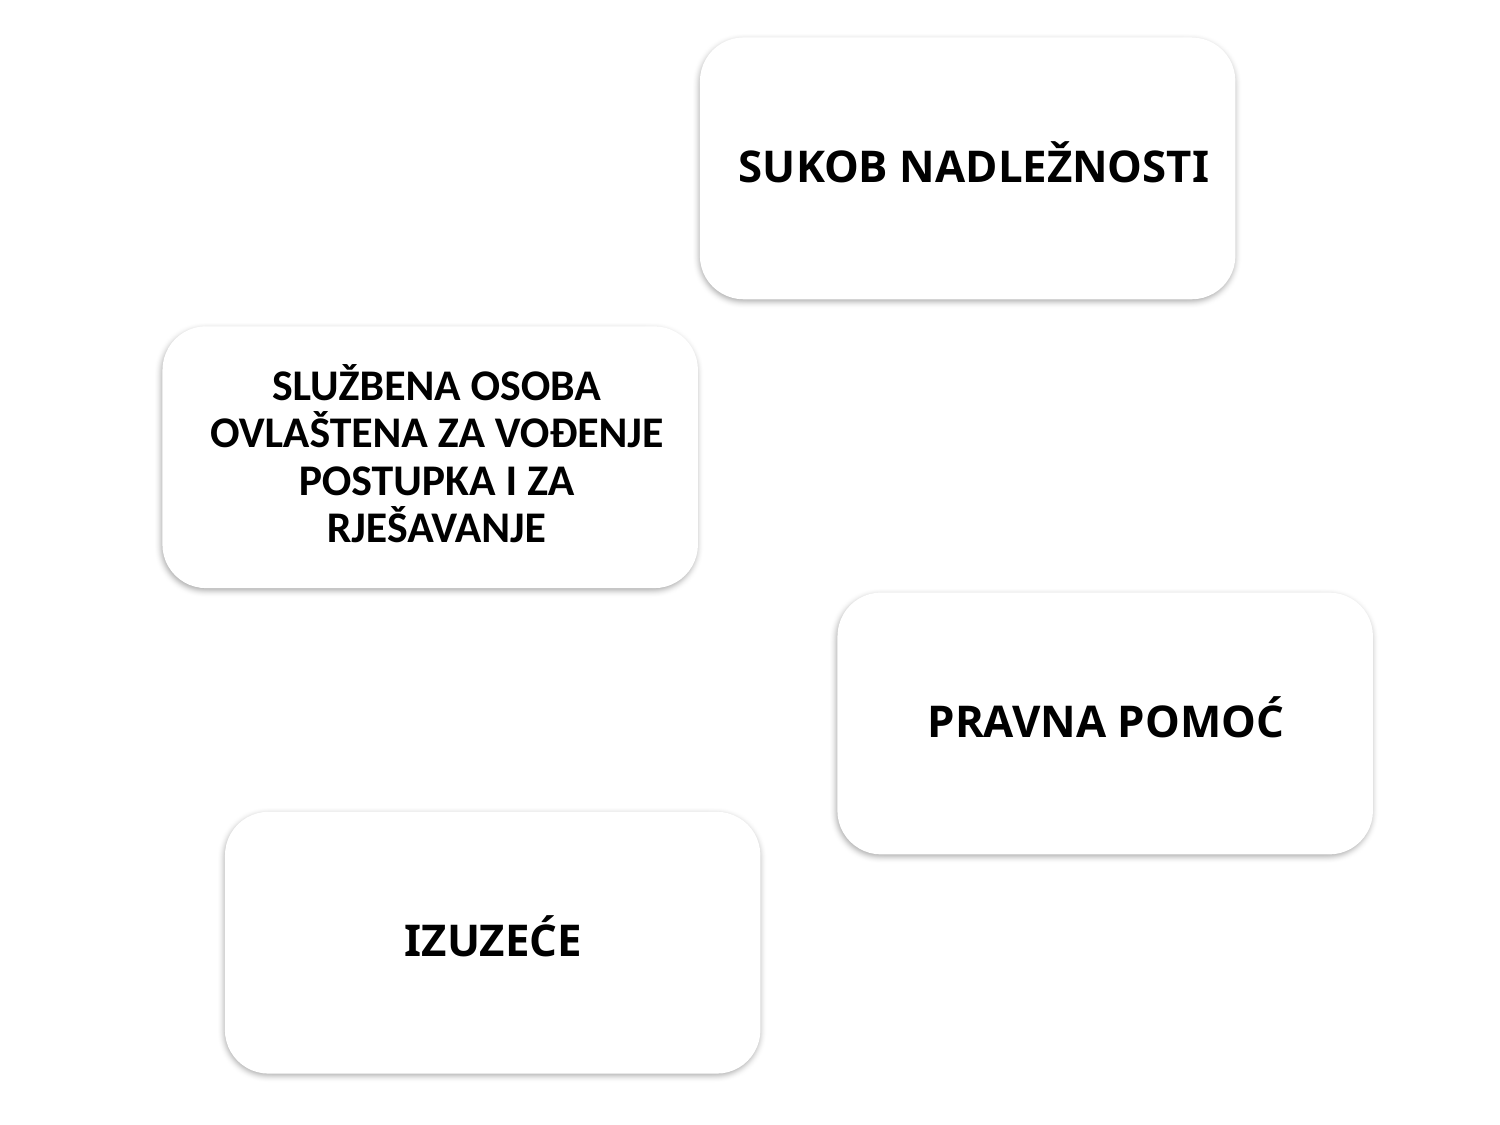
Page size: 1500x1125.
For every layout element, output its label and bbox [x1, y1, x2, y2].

list [0, 37, 1488, 1125]
